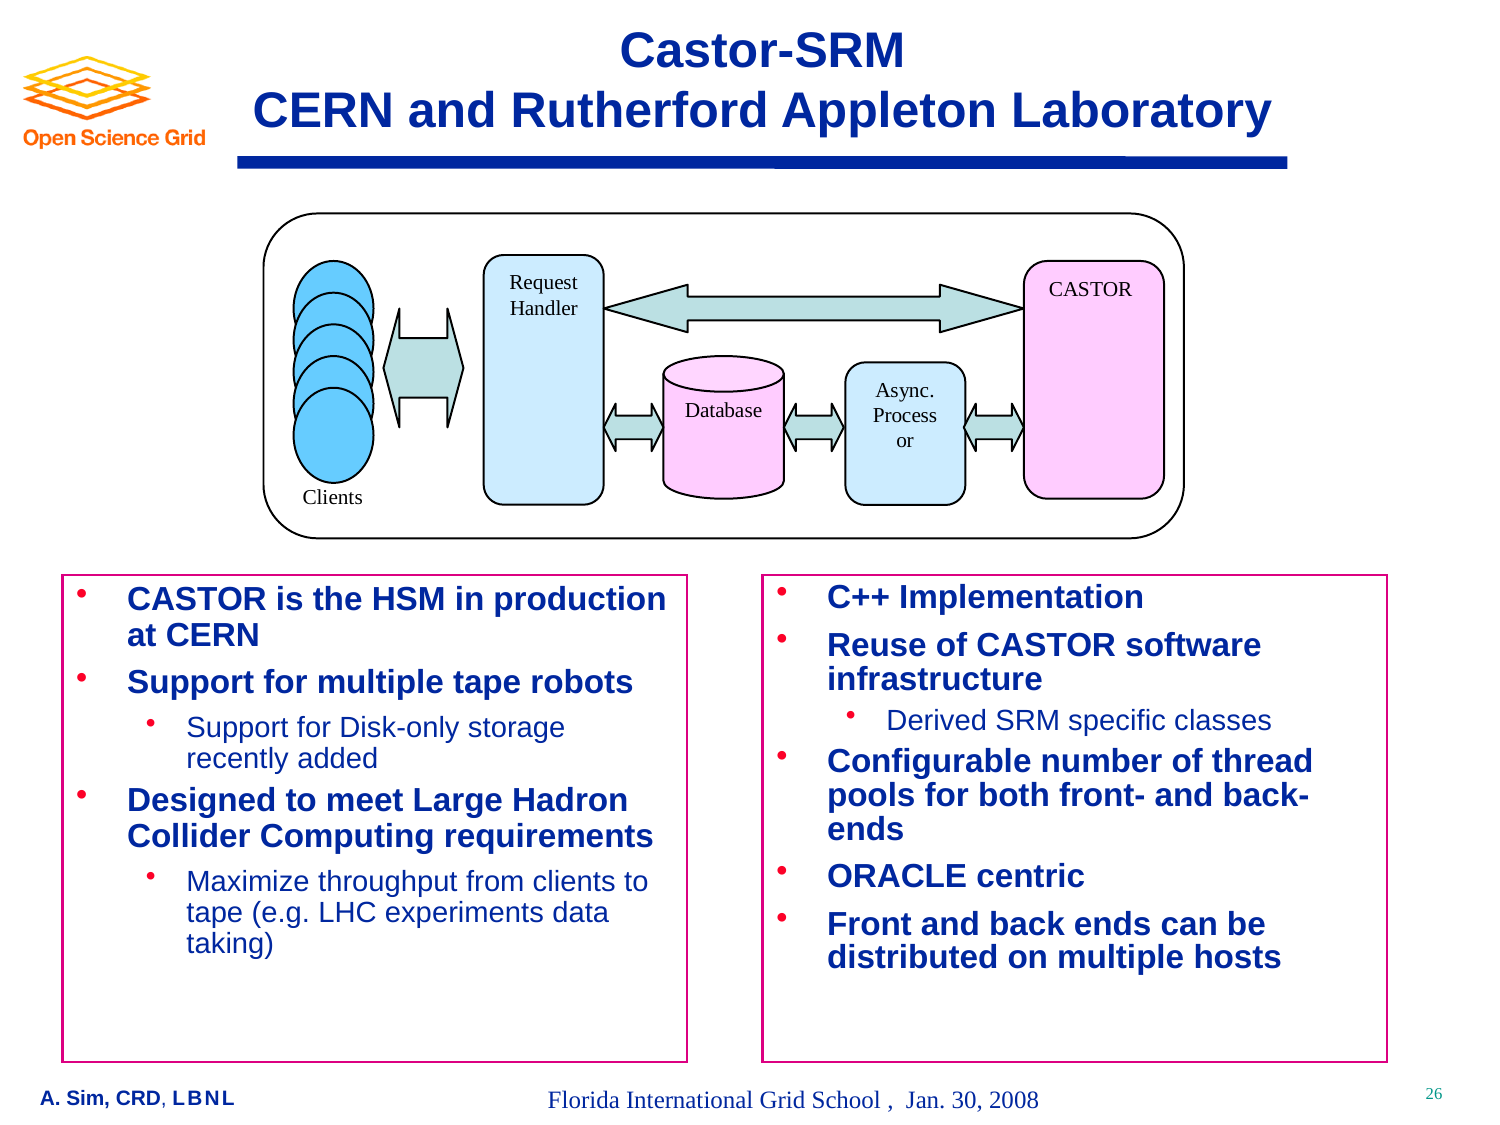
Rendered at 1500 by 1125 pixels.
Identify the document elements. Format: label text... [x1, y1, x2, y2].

list CASTOR is the HSM in production at CERN Support for multiple tape robots Support for Disk-only storage recently added Designed to meet Large Hadron Collider Computing requirements Maximize throughput from clients to tape (e.g. LHC experiments data taking) [61, 574, 688, 1063]
picture [4, 37, 224, 163]
text_box C++ Implementation Reuse of CASTOR software infrastructure Derived SRM specific classes Configurable number of thread pools for both front- and back-ends ORACLE centric Front and back ends can be distributed on multiple hosts [762, 575, 1388, 1063]
title Castor-SRM CERN and Rutherford Appleton Laboratory [236, 0, 1288, 156]
picture [262, 212, 1188, 543]
